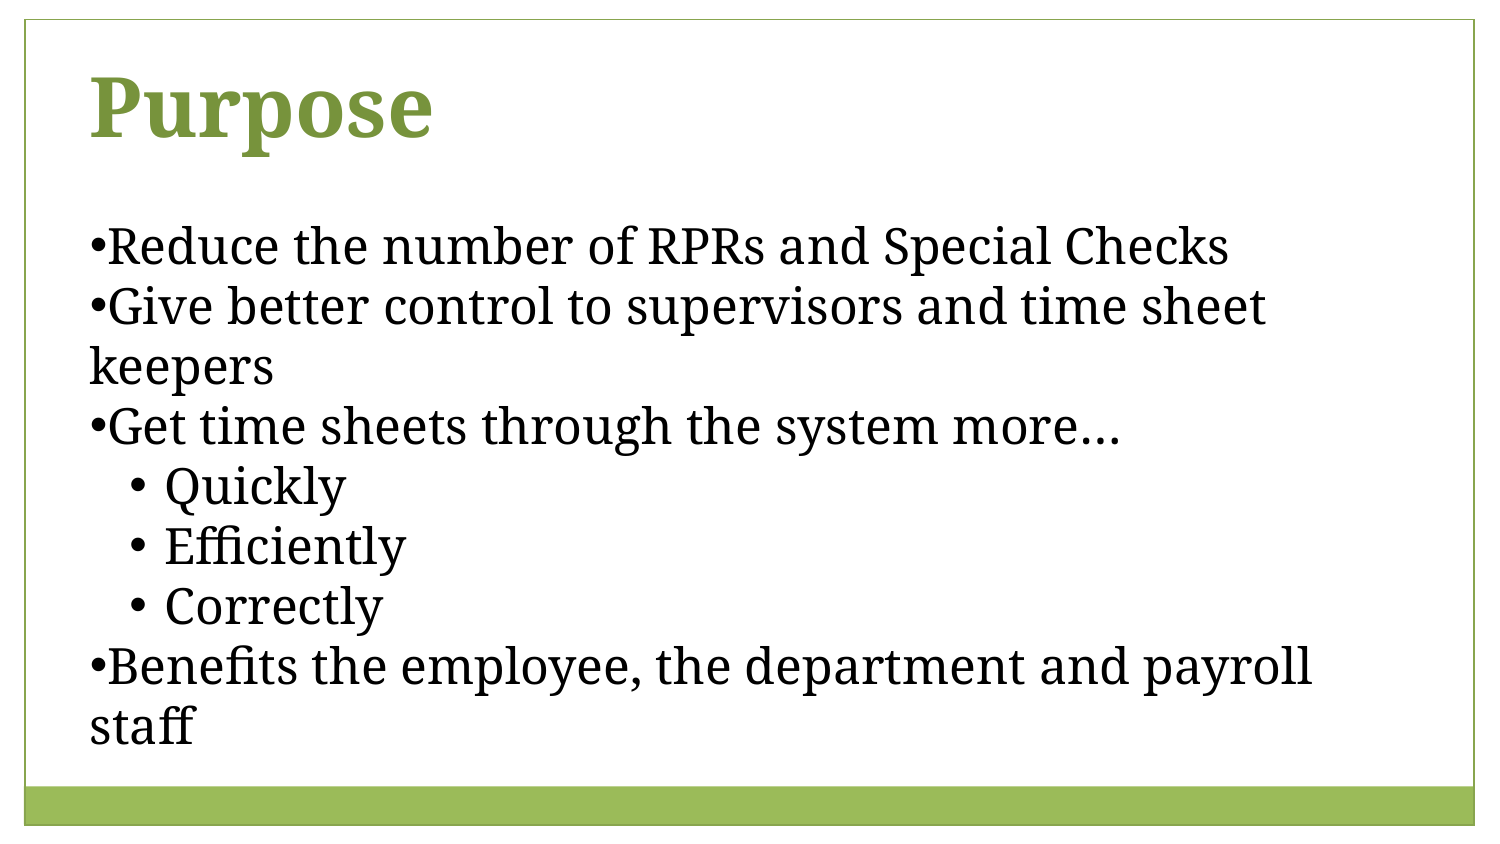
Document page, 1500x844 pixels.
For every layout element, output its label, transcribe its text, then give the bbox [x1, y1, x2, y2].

text_box Purpose Reduce the number of RPRs and Special Checks Give better control to supervisors and time sheet keepers Get time sheets through the system more… Quickly Efficiently Correctly Benefits the employee, the department and payroll staff [74, 46, 1438, 822]
